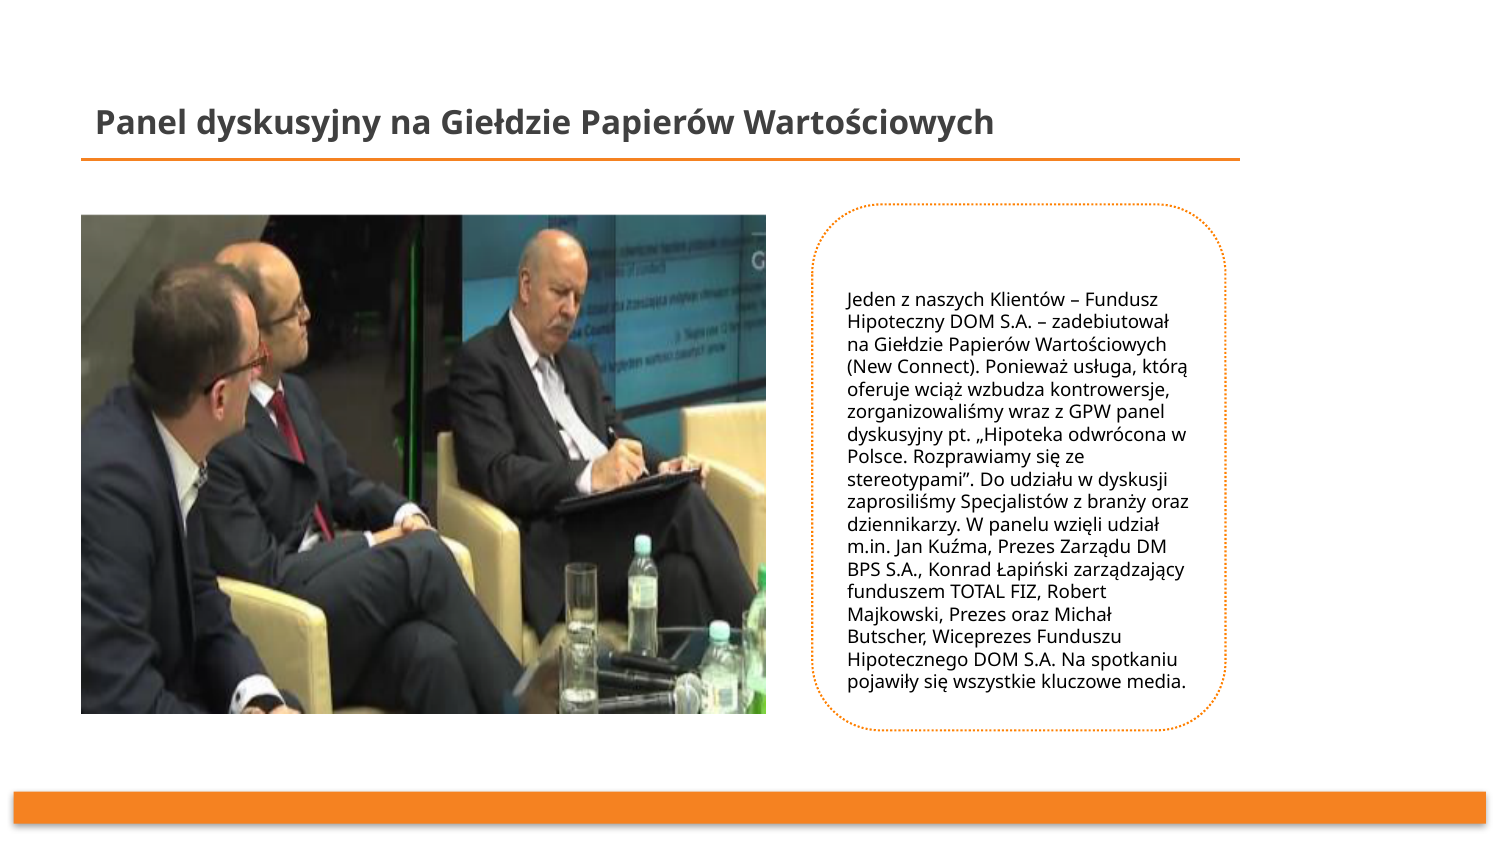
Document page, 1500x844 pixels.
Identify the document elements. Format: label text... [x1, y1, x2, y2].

text_box Panel dyskusyjny na Giełdzie Papierów Wartościowych [80, 93, 1020, 149]
text_box Jeden z naszych Klientów – Fundusz Hipoteczny DOM S.A. – zadebiutował na Giełdzie Papierów Wartościowych (New Connect). Ponieważ usługa, którą oferuje wciąż wzbudza kontrowersje, zorganizowaliśmy wraz z GPW panel dyskusyjny pt. „Hipoteka odwrócona w Polsce. Rozprawiamy się ze stereotypami”. Do udziału w dyskusji zaprosiliśmy Specjalistów z branży oraz dziennikarzy. W panelu wzięli udział m.in. Jan Kuźma, Prezes Zarządu DM BPS S.A., Konrad Łapiński zarządzający funduszem TOTAL FIZ, Robert Majkowski, Prezes oraz Michał Butscher, Wiceprezes Funduszu Hipotecznego DOM S.A. Na spotkaniu pojawiły się wszystkie kluczowe media. [810, 202, 1228, 733]
picture [80, 212, 766, 715]
text_box [11, 789, 1489, 827]
